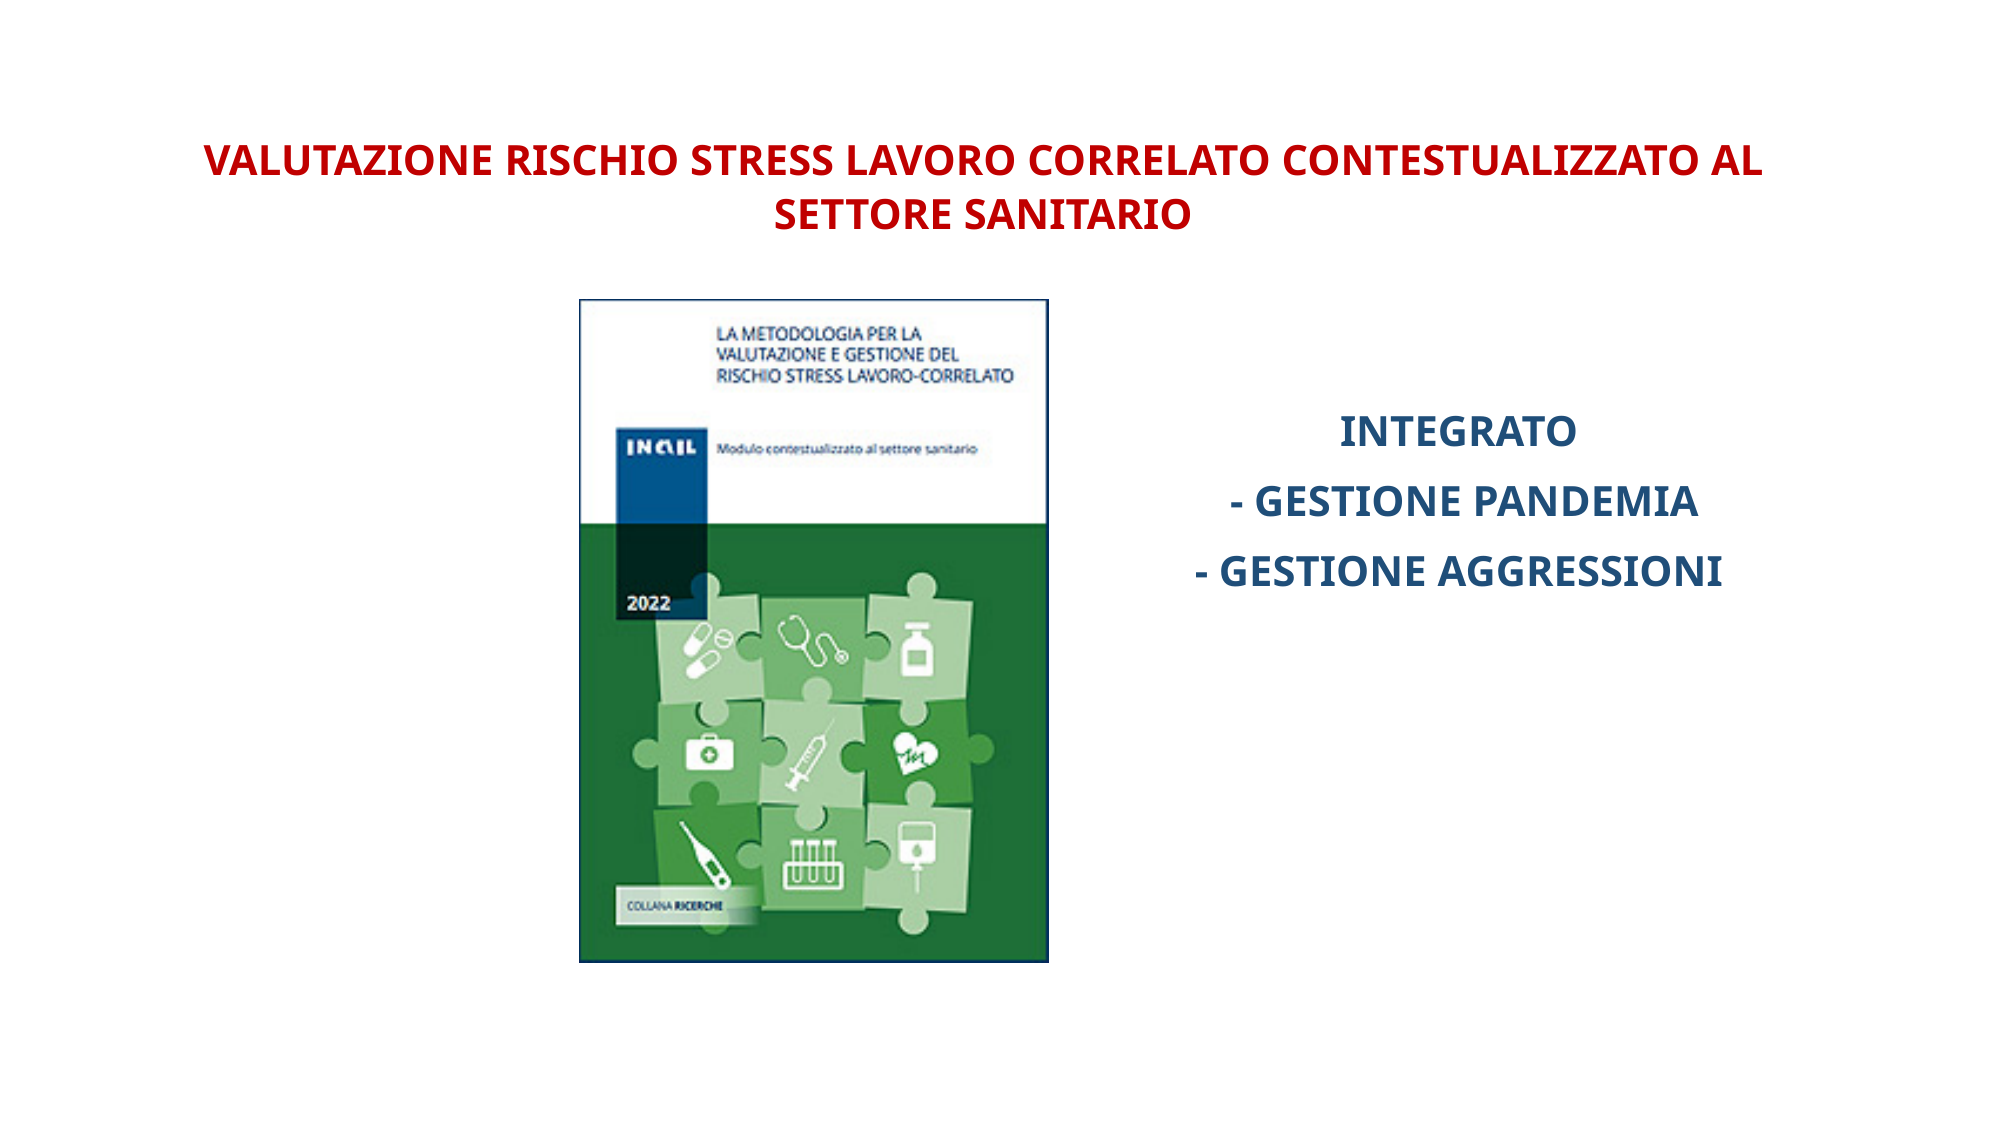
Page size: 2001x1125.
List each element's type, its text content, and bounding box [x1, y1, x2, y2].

text_box INTEGRATO - GESTIONE PANDEMIA - GESTIONE AGGRESSIONI [1049, 394, 1881, 673]
text_box VALUTAZIONE RISCHIO STRESS LAVORO CORRELATO CONTESTUALIZZATO AL SETTORE SANITARIO [141, 123, 1826, 246]
picture [579, 299, 1049, 963]
